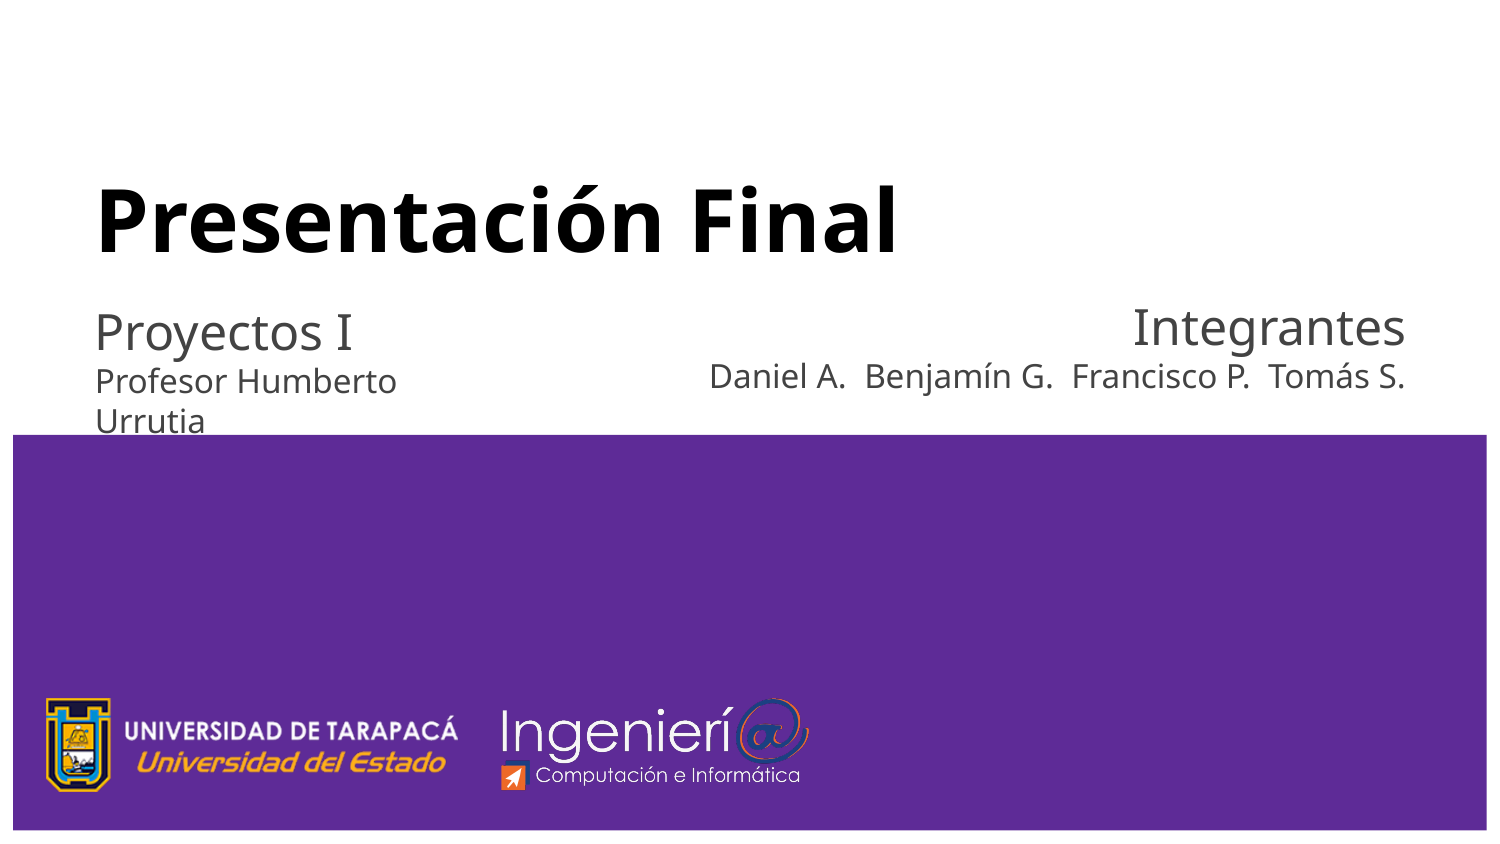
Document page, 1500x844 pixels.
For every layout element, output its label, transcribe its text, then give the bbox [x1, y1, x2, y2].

picture [45, 698, 458, 792]
subtitle Proyectos I Profesor Humberto Urrutia [79, 285, 513, 427]
subtitle Integrantes Daniel A. Benjamín G. Francisco P. Tomás S. [512, 280, 1423, 422]
picture [486, 684, 823, 806]
title Presentación Final [79, 43, 1423, 285]
